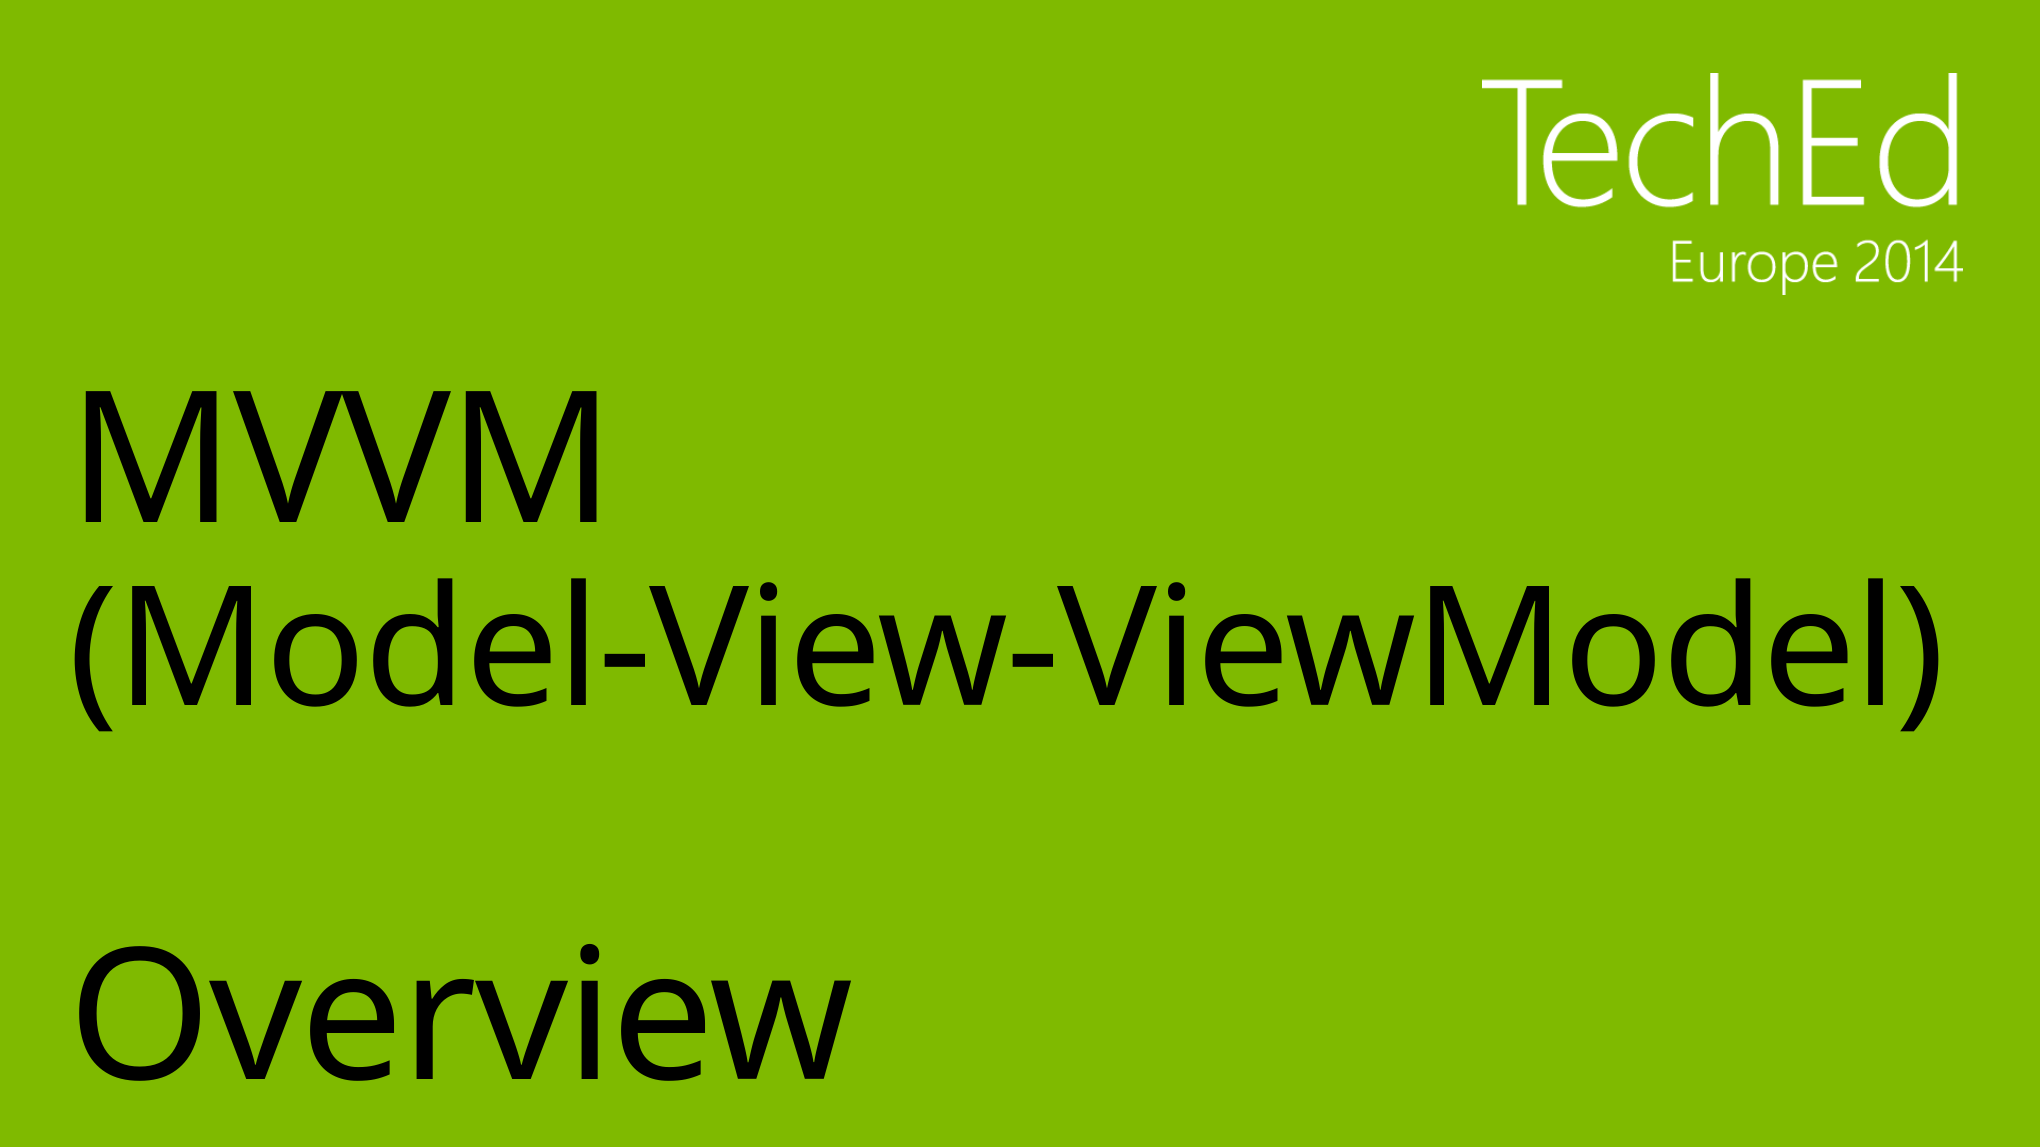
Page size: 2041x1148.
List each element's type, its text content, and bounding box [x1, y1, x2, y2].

picture [1482, 73, 1963, 295]
title MVVM (Model-View-ViewModel) Overview [45, 348, 1996, 650]
